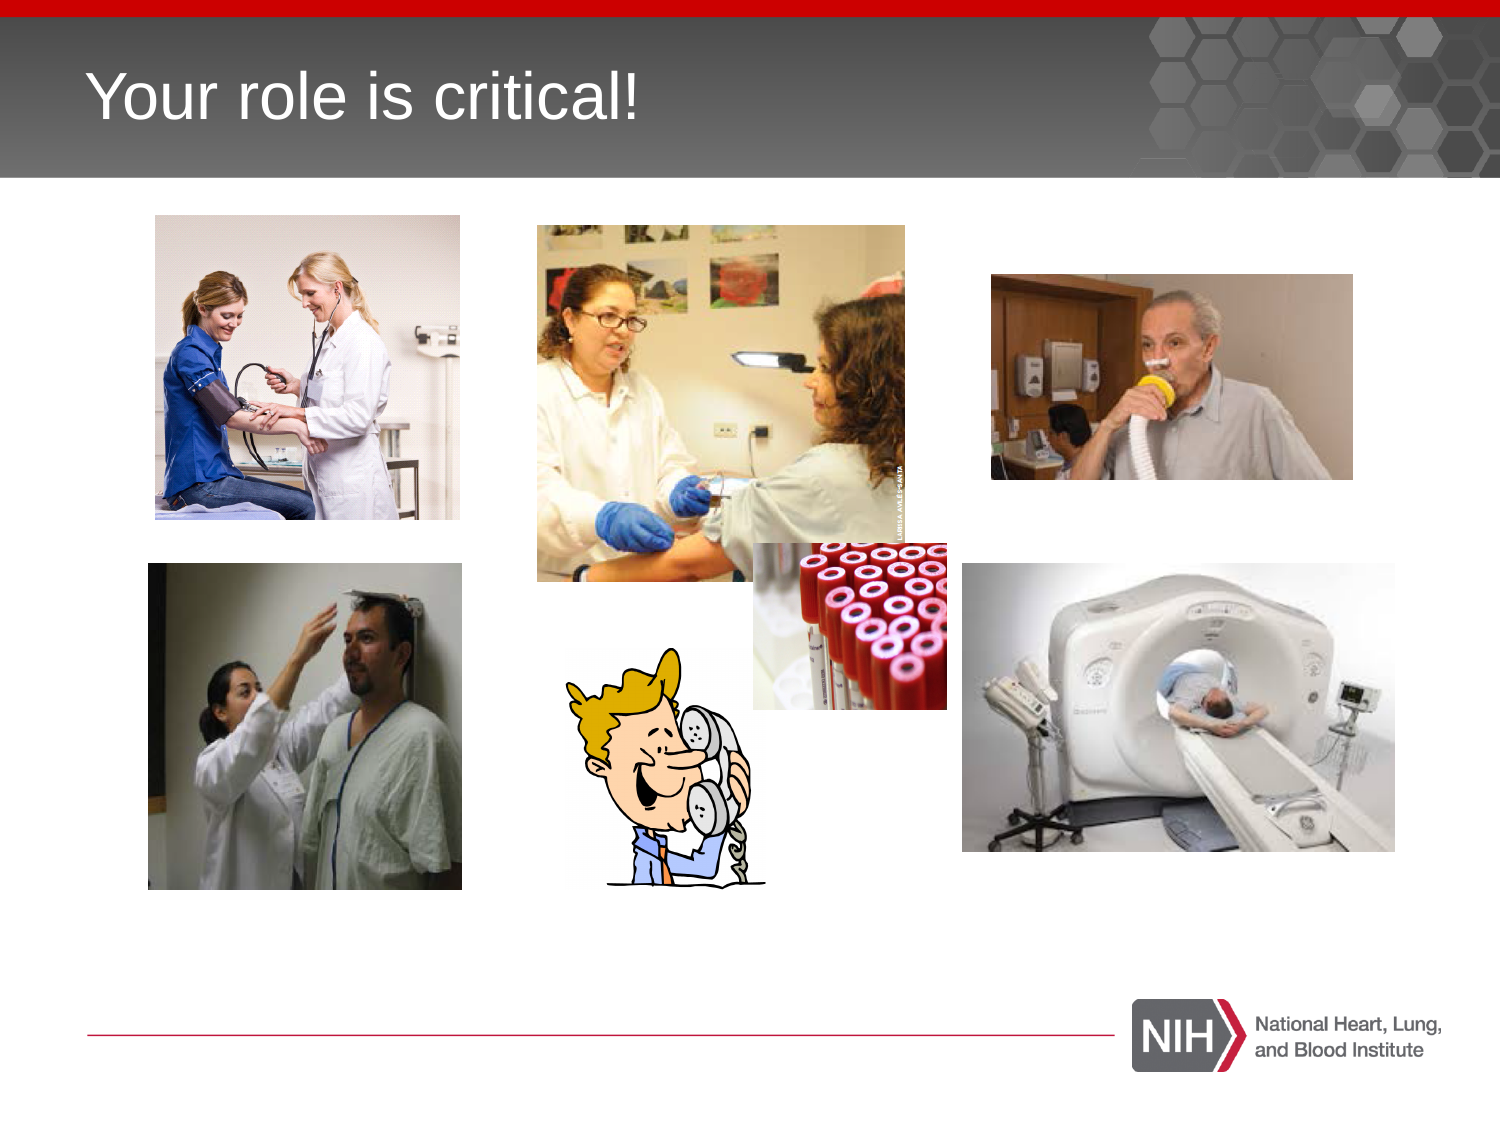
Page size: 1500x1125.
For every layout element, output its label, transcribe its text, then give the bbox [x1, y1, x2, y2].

picture [990, 274, 1353, 481]
picture [962, 563, 1395, 852]
picture [154, 215, 462, 523]
title Your role is critical! [68, 23, 1431, 163]
picture [0, 18, 1500, 178]
picture [537, 224, 947, 891]
picture [1132, 999, 1441, 1072]
picture [147, 563, 462, 893]
